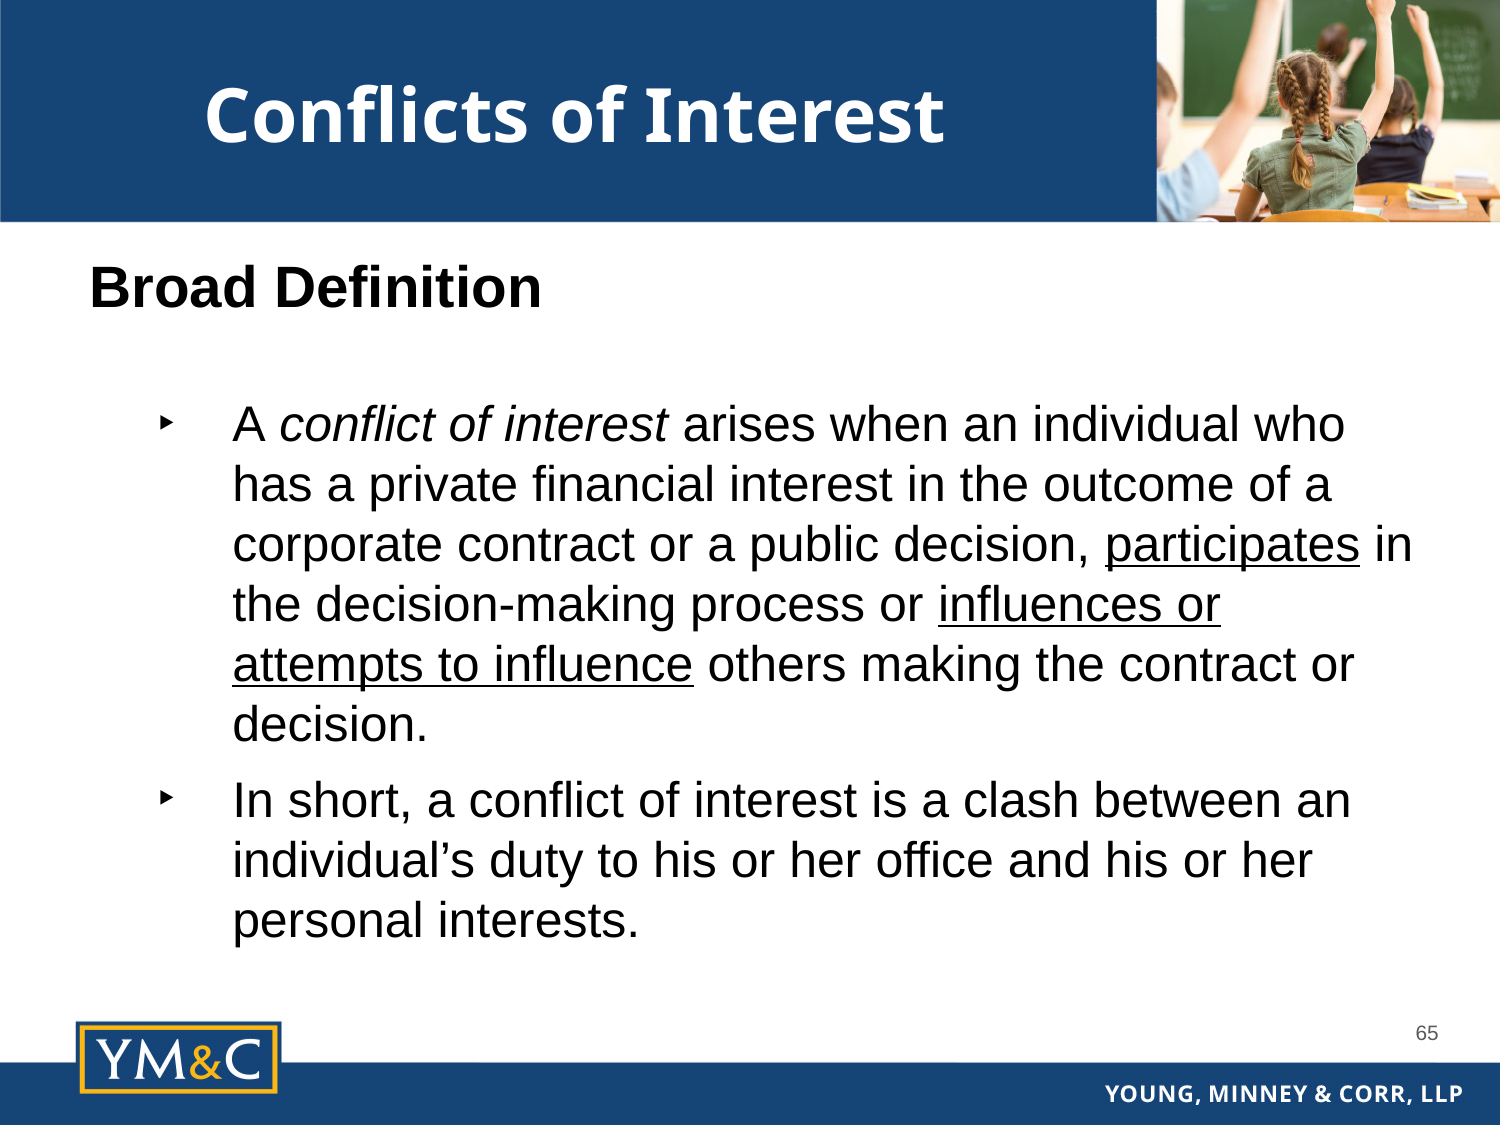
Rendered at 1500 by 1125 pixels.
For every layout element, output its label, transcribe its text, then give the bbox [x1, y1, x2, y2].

picture [0, 0, 1500, 1125]
title Conflicts of Interest [0, 0, 1150, 225]
text_box Broad Definition A conflict of interest arises when an individual who has a private financial interest in the outcome of a corporate contract or a public decision, participates in the decision-making process or influences or attempts to influence others making the contract or decision. In short, a conflict of interest is a clash between an individual’s duty to his or her office and his or her personal interests. [75, 254, 1442, 1043]
text_box 65 [1400, 1012, 1500, 1053]
